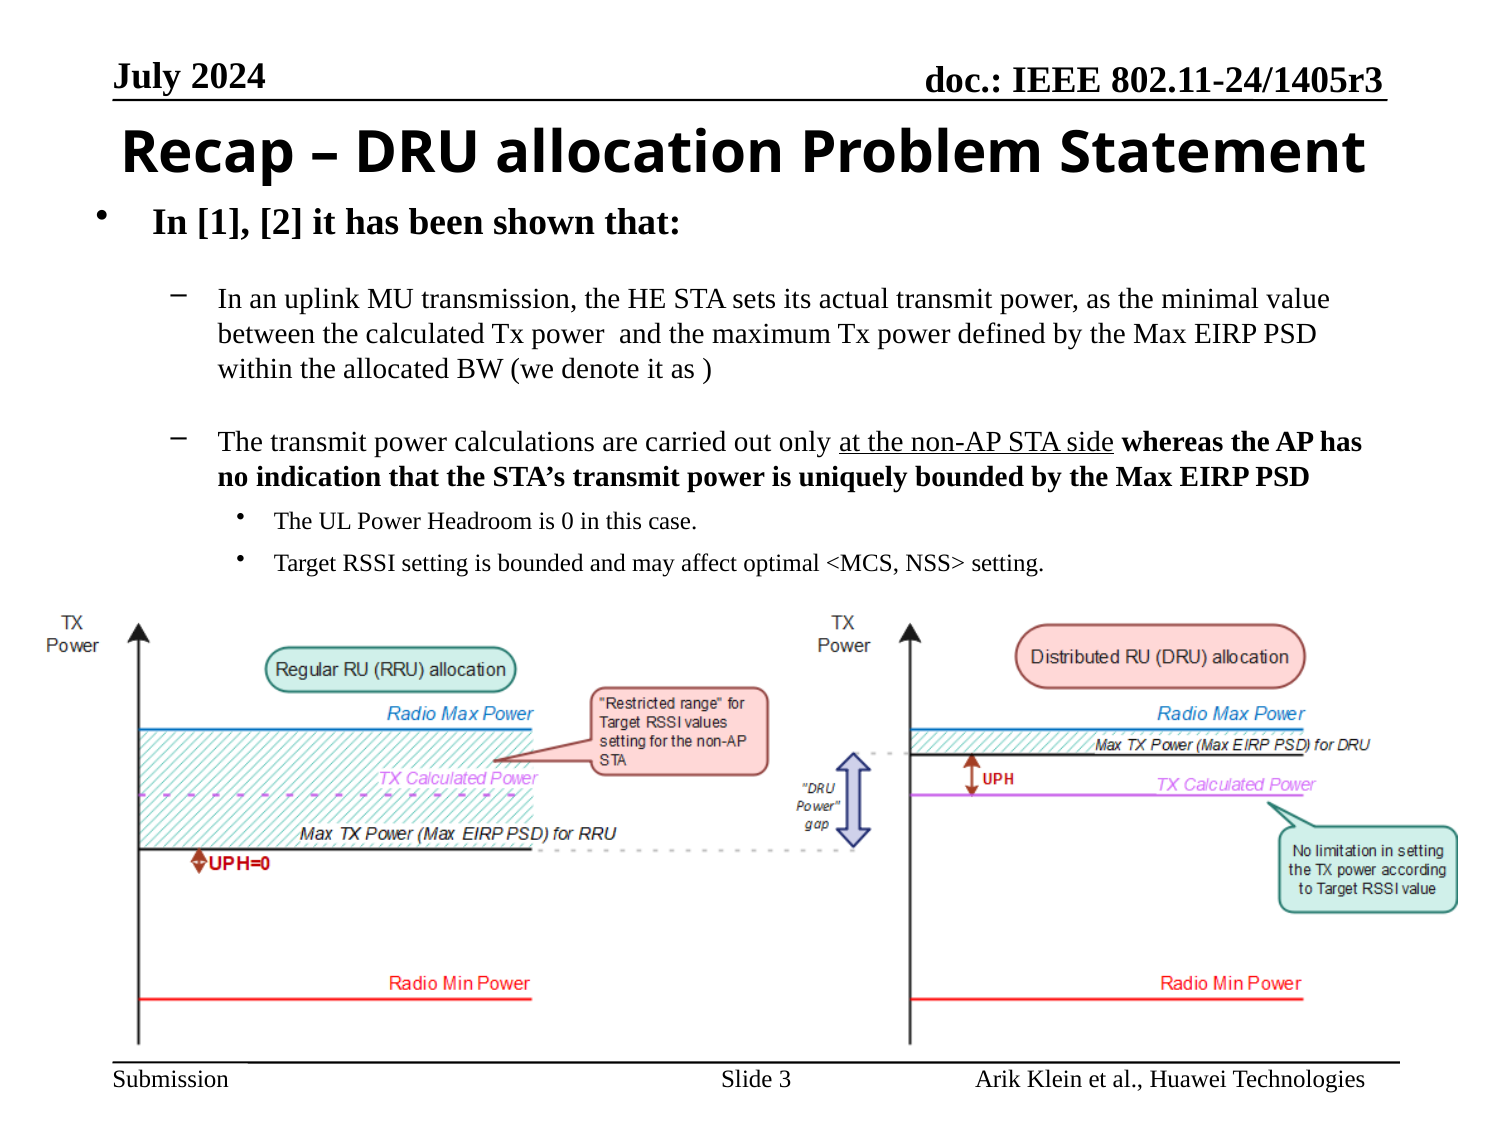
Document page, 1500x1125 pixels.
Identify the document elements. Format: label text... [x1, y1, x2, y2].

picture [41, 607, 1459, 1059]
text_box Recap – DRU allocation Problem Statement [0, 112, 1500, 187]
slide_number Slide 3 [712, 1066, 800, 1093]
